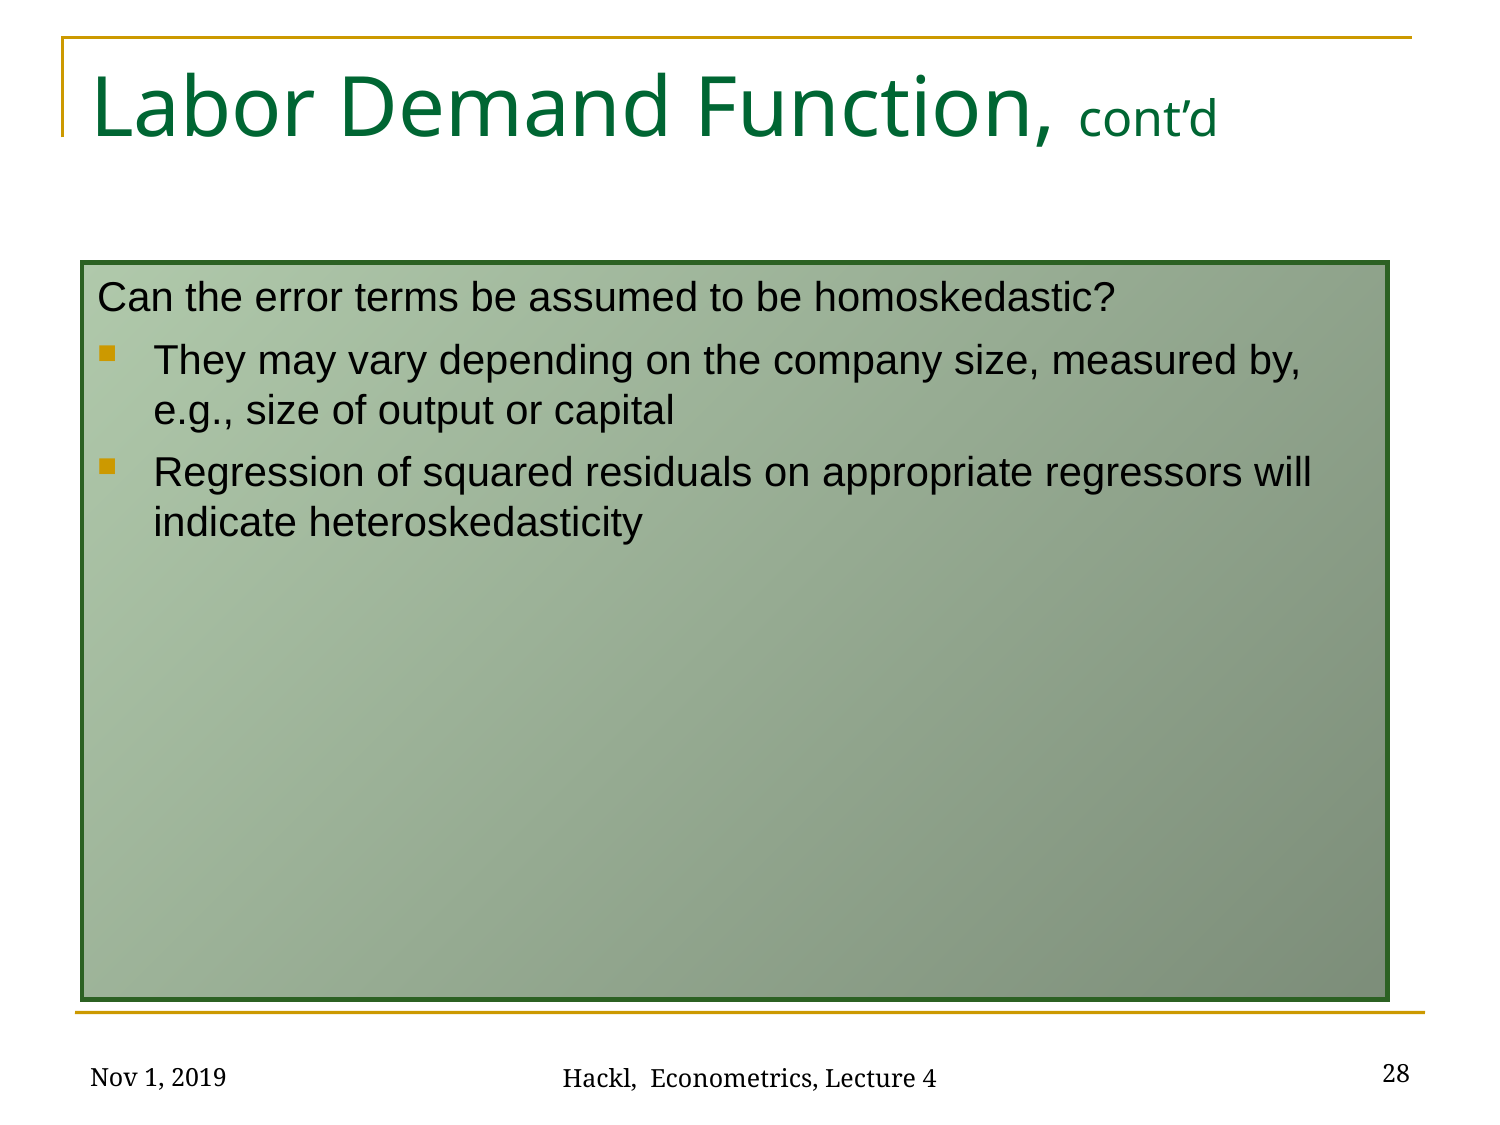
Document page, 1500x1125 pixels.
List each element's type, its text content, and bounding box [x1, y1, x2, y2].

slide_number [74, 1023, 426, 1100]
footer Hackl, Econometrics, Lecture 4 [512, 1024, 988, 1101]
title Labor Demand Function, cont’d [74, 45, 1426, 233]
list Can the error terms be assumed to be homoskedastic? They may vary depending on the company size, measured by, e.g., size of output or capital Regression of squared residuals on appropriate regressors will indicate heteroskedasticity [81, 262, 1388, 1000]
slide_number 28 [1074, 1023, 1426, 1100]
